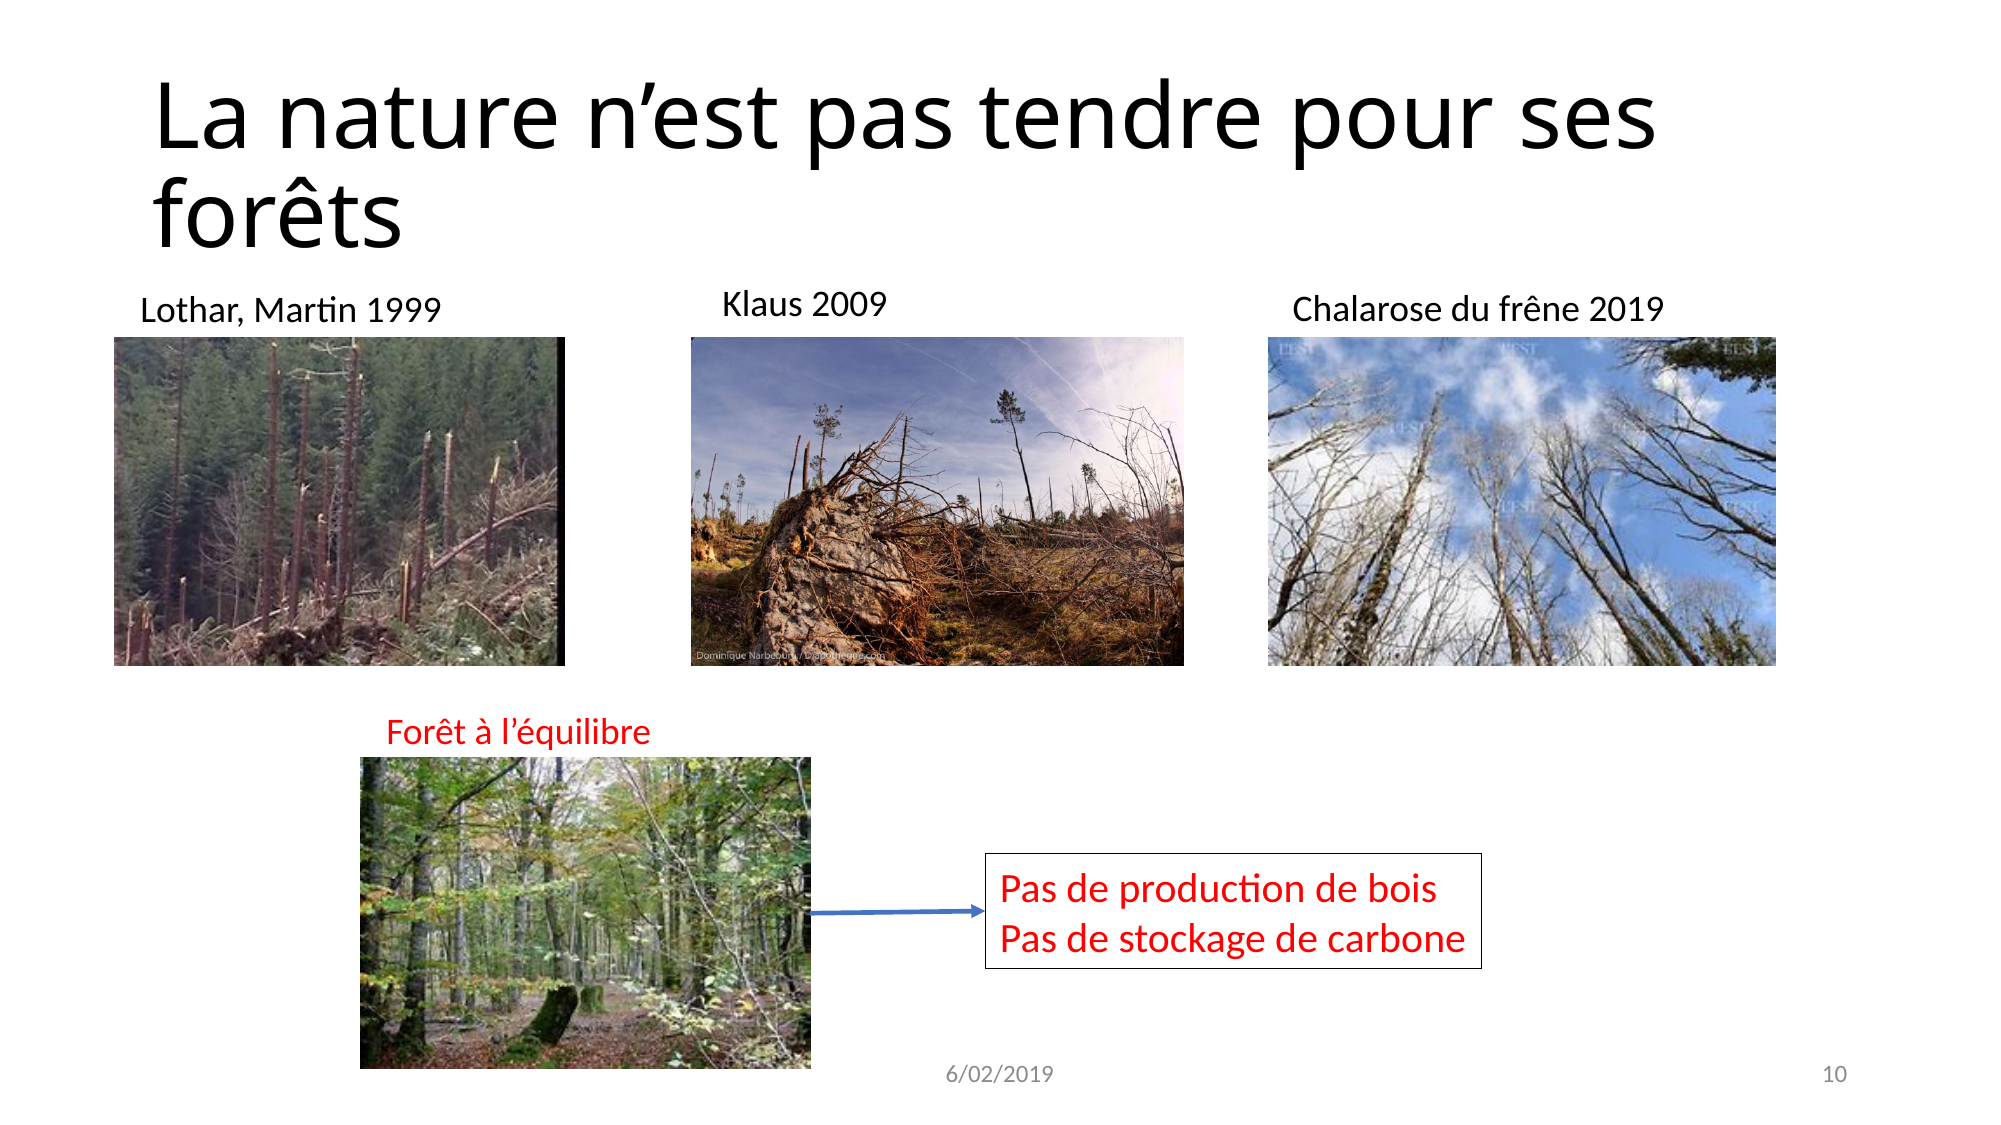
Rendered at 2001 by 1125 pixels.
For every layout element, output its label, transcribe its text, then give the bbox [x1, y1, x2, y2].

footer 6/02/2019 [662, 1042, 1338, 1103]
text_box Lothar, Martin 1999 [125, 277, 457, 337]
slide_number 10 [1412, 1042, 1863, 1103]
text_box Forêt à l’équilibre [371, 699, 667, 757]
text_box Klaus 2009 [707, 271, 903, 332]
picture [1268, 337, 1776, 666]
title La nature n’est pas tendre pour ses forêts [137, 59, 1863, 278]
text_box Pas de production de bois Pas de stockage de carbone [985, 853, 1482, 969]
picture [114, 337, 565, 666]
picture [691, 337, 1184, 666]
picture [360, 757, 811, 1069]
text_box Chalarose du frêne 2019 [1278, 277, 1680, 337]
